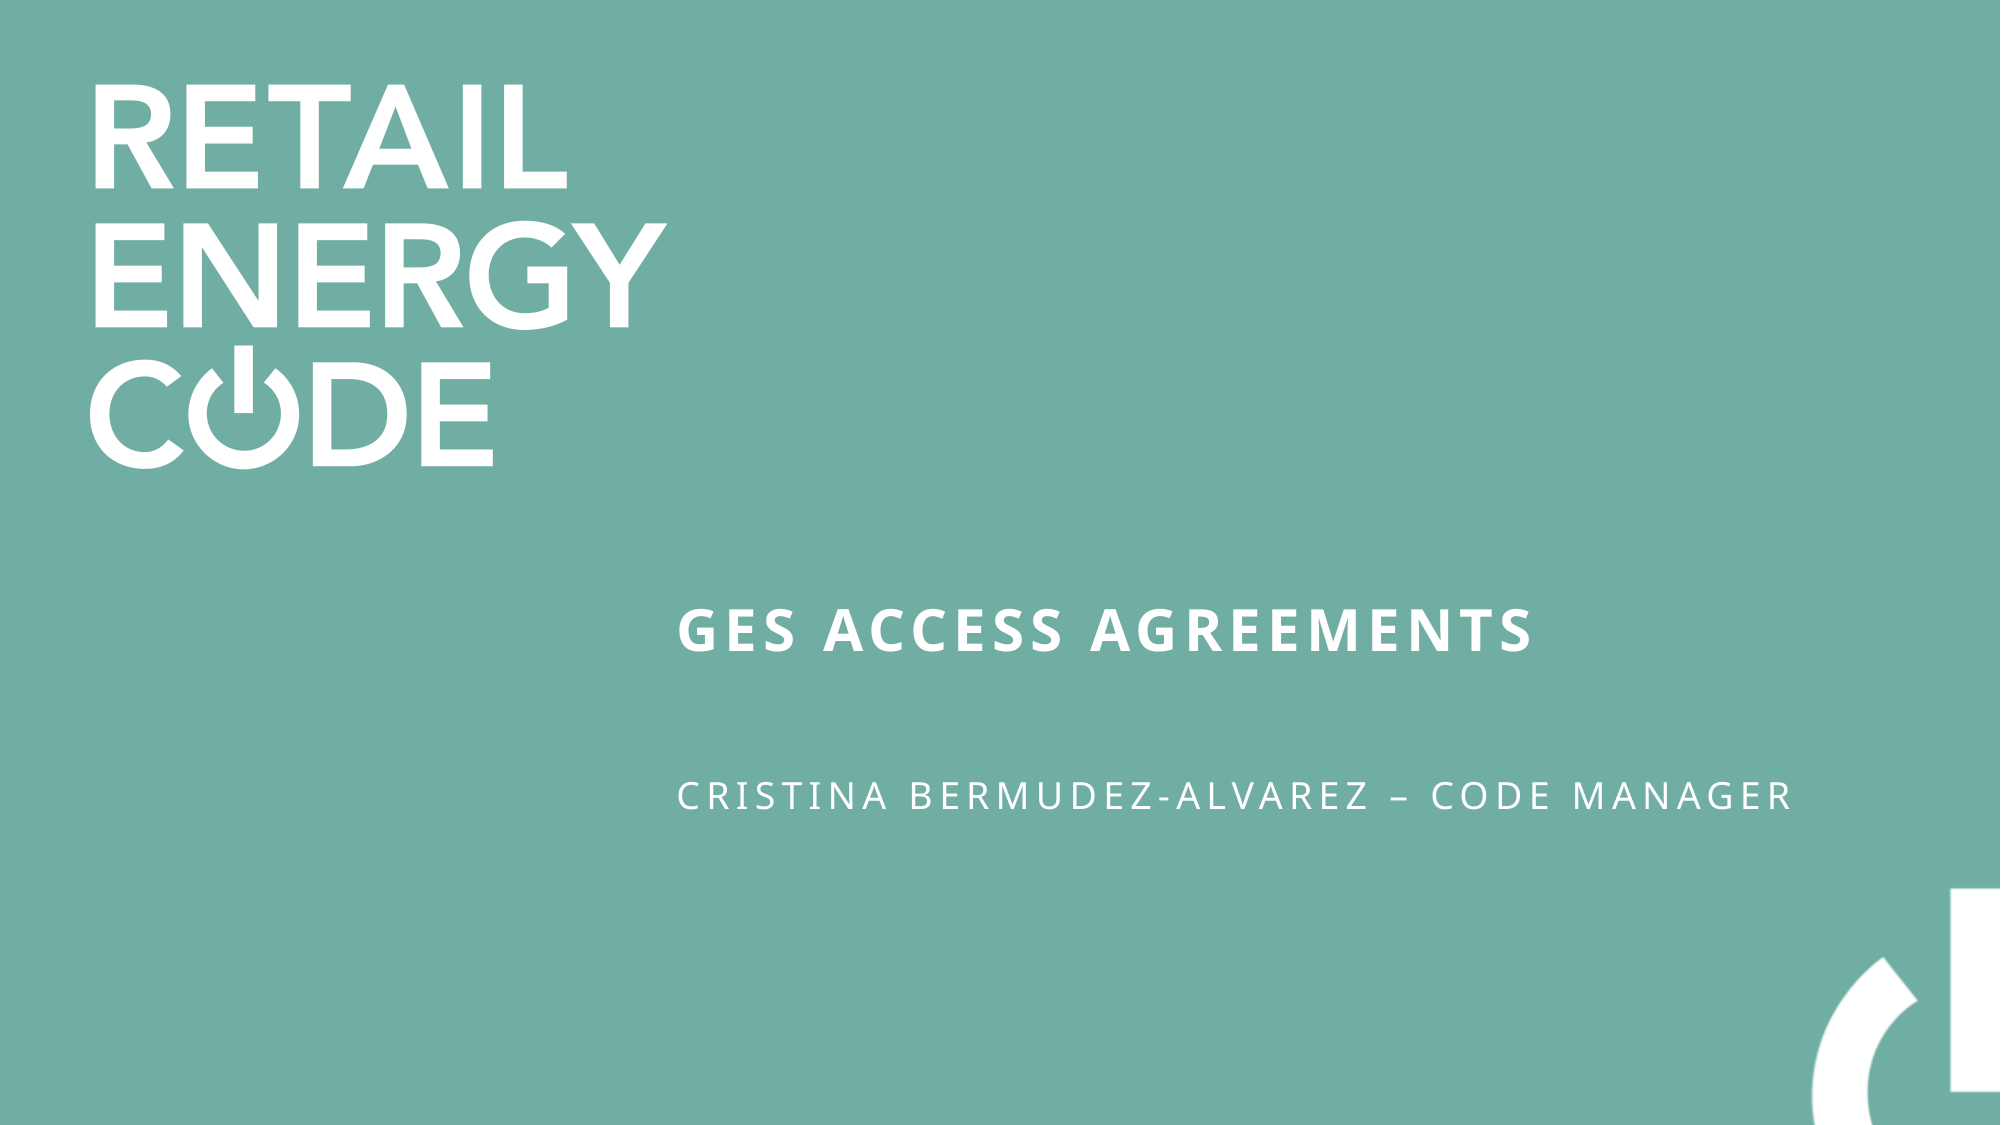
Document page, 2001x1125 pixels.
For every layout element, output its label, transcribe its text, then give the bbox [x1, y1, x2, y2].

picture [1801, 859, 2000, 1125]
list Cristina Bermudez-Alvarez – Code Manager [661, 708, 1844, 886]
title GES Access Agreements [661, 453, 1805, 672]
picture [82, 79, 673, 473]
